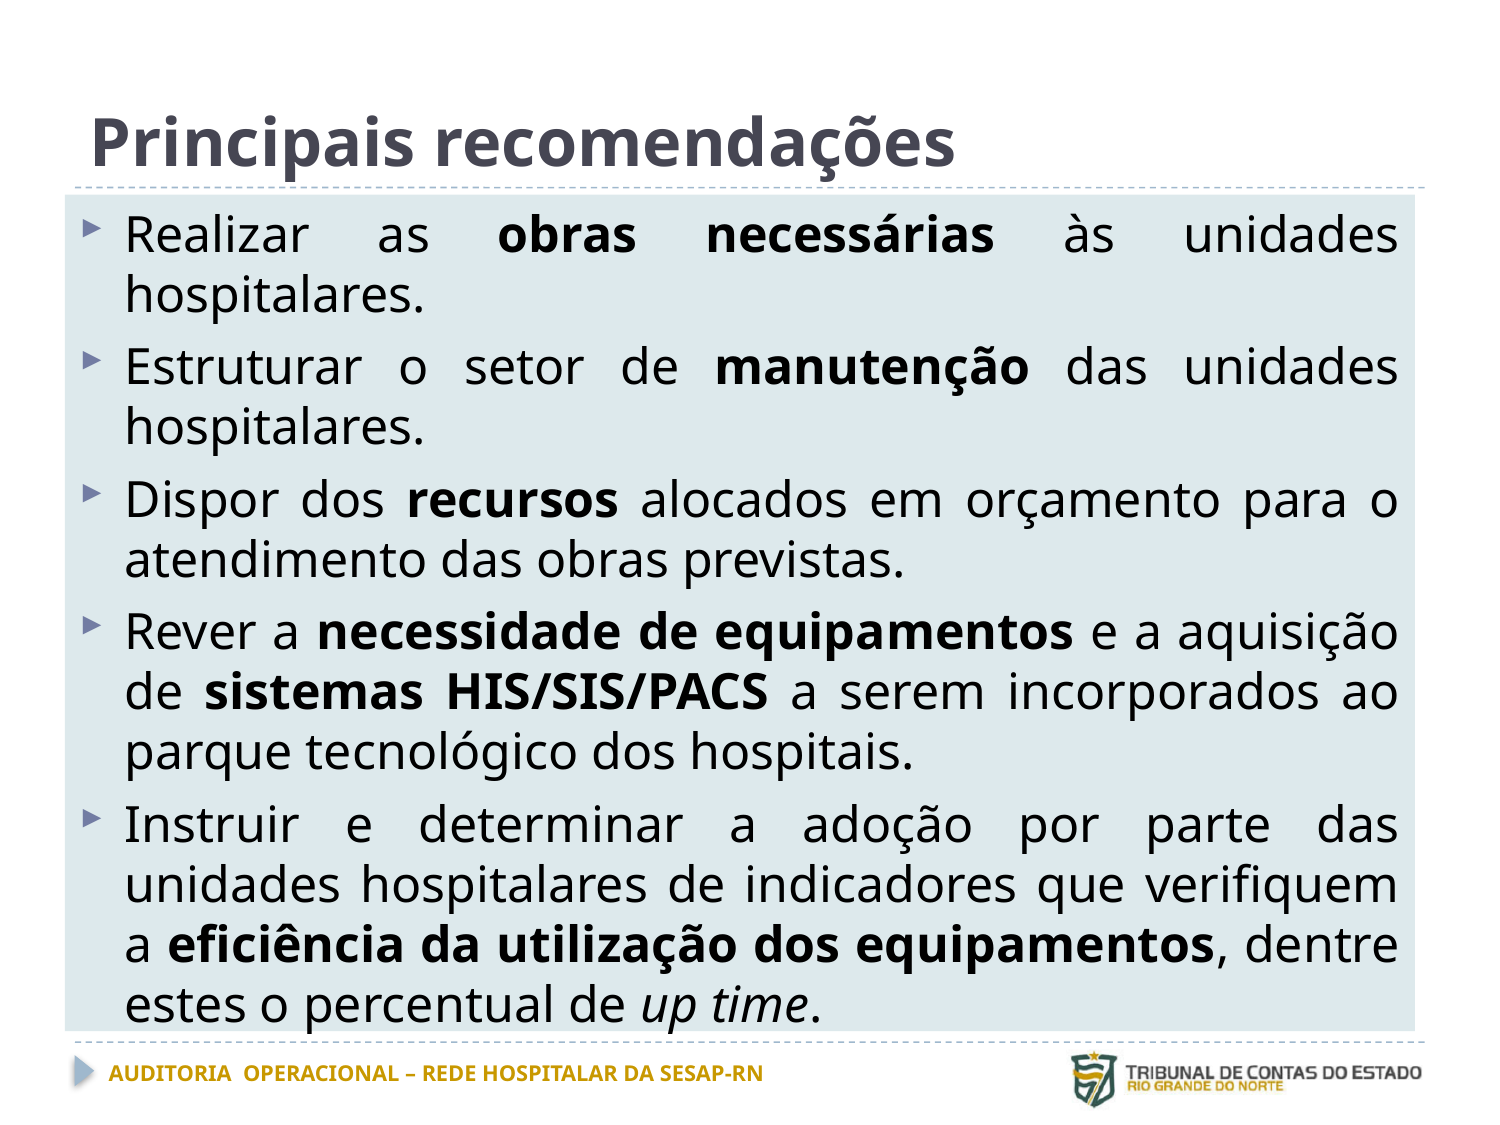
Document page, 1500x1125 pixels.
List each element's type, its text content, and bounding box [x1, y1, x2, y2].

text_box AUDITORIA OPERACIONAL – REDE HOSPITALAR DA SESAP-RN [93, 1052, 1032, 1094]
list Realizar as obras necessárias às unidades hospitalares. Estruturar o setor de manutenção das unidades hospitalares. Dispor dos recursos alocados em orçamento para o atendimento das obras previstas. Rever a necessidade de equipamentos e a aquisição de sistemas HIS/SIS/PACS a serem incorporados ao parque tecnológico dos hospitais. Instruir e determinar a adoção por parte das unidades hospitalares de indicadores que verifiquem a eficiência da utilização dos equipamentos, dentre estes o percentual de up time. [64, 194, 1415, 1032]
picture [1066, 1047, 1423, 1112]
title Principais recomendações [75, 24, 1425, 188]
